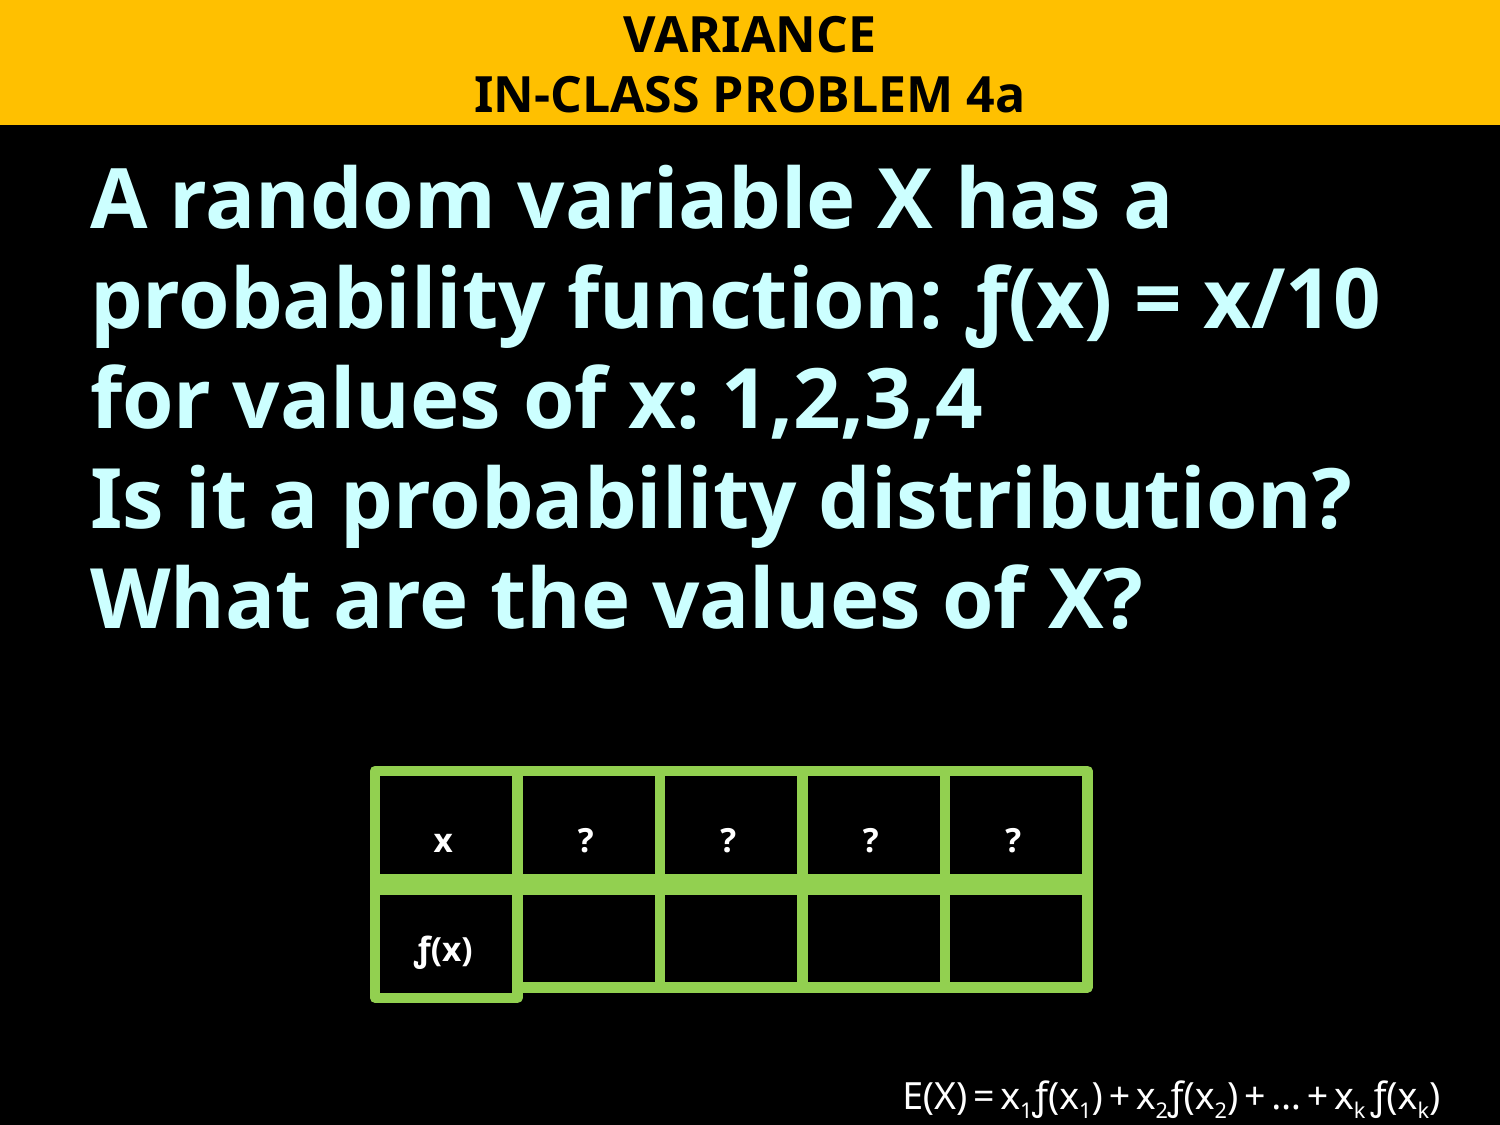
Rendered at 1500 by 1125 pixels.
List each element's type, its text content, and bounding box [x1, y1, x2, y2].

list A random variable X has a probability function: ƒ(x) = x/10 for values of x: 1,2,3,4 Is it a probability distribution? What are the values of X? [75, 137, 1500, 1063]
text_box E(X) = x1ƒ(x1) + x2ƒ(x2) + … + xk ƒ(xk) [887, 1064, 1500, 1125]
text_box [374, 770, 1088, 988]
text_box VARIANCE IN-CLASS PROBLEM 4a [0, 0, 1500, 125]
